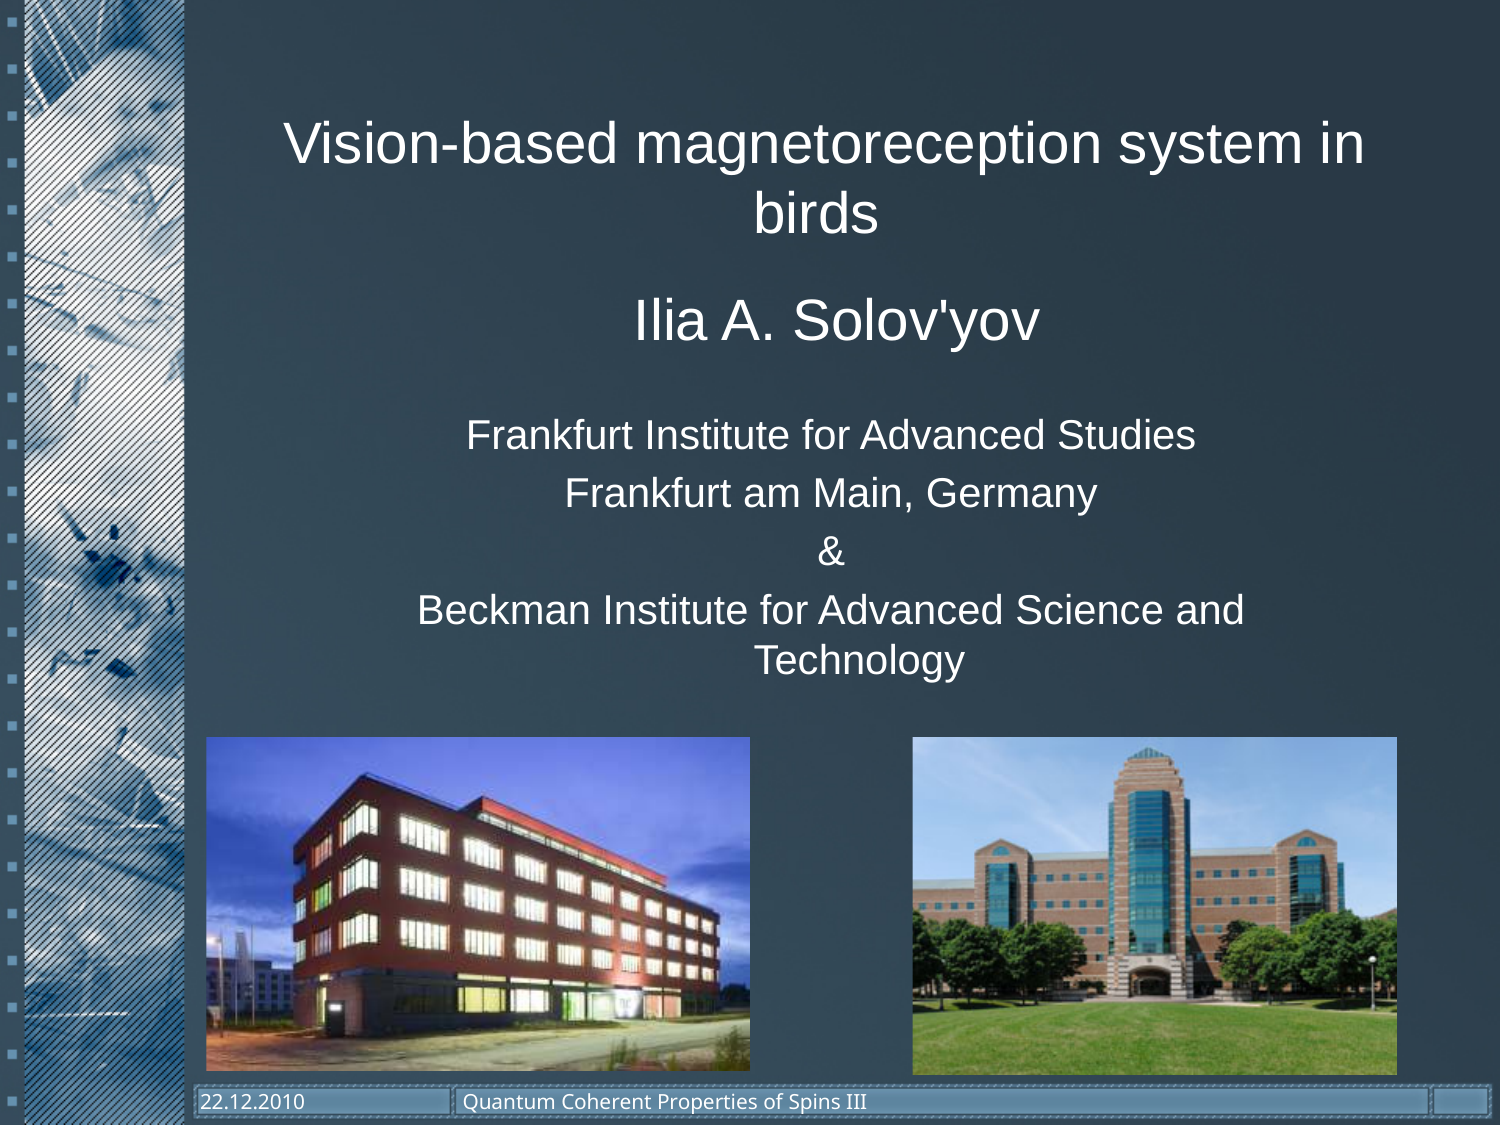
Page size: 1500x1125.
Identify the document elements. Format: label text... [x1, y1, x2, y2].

subtitle Ilia A. Solov'yov [312, 274, 1363, 452]
footer Quantum Coherent Properties of Spins III [462, 1088, 1424, 1125]
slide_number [199, 1088, 451, 1123]
title Vision-based magnetoreception system in birds [262, 12, 1388, 338]
picture [0, 0, 1500, 1125]
list Frankfurt Institute for Advanced Studies Frankfurt am Main, Germany & Beckman Institute for Advanced Science and Technology [337, 399, 1326, 551]
